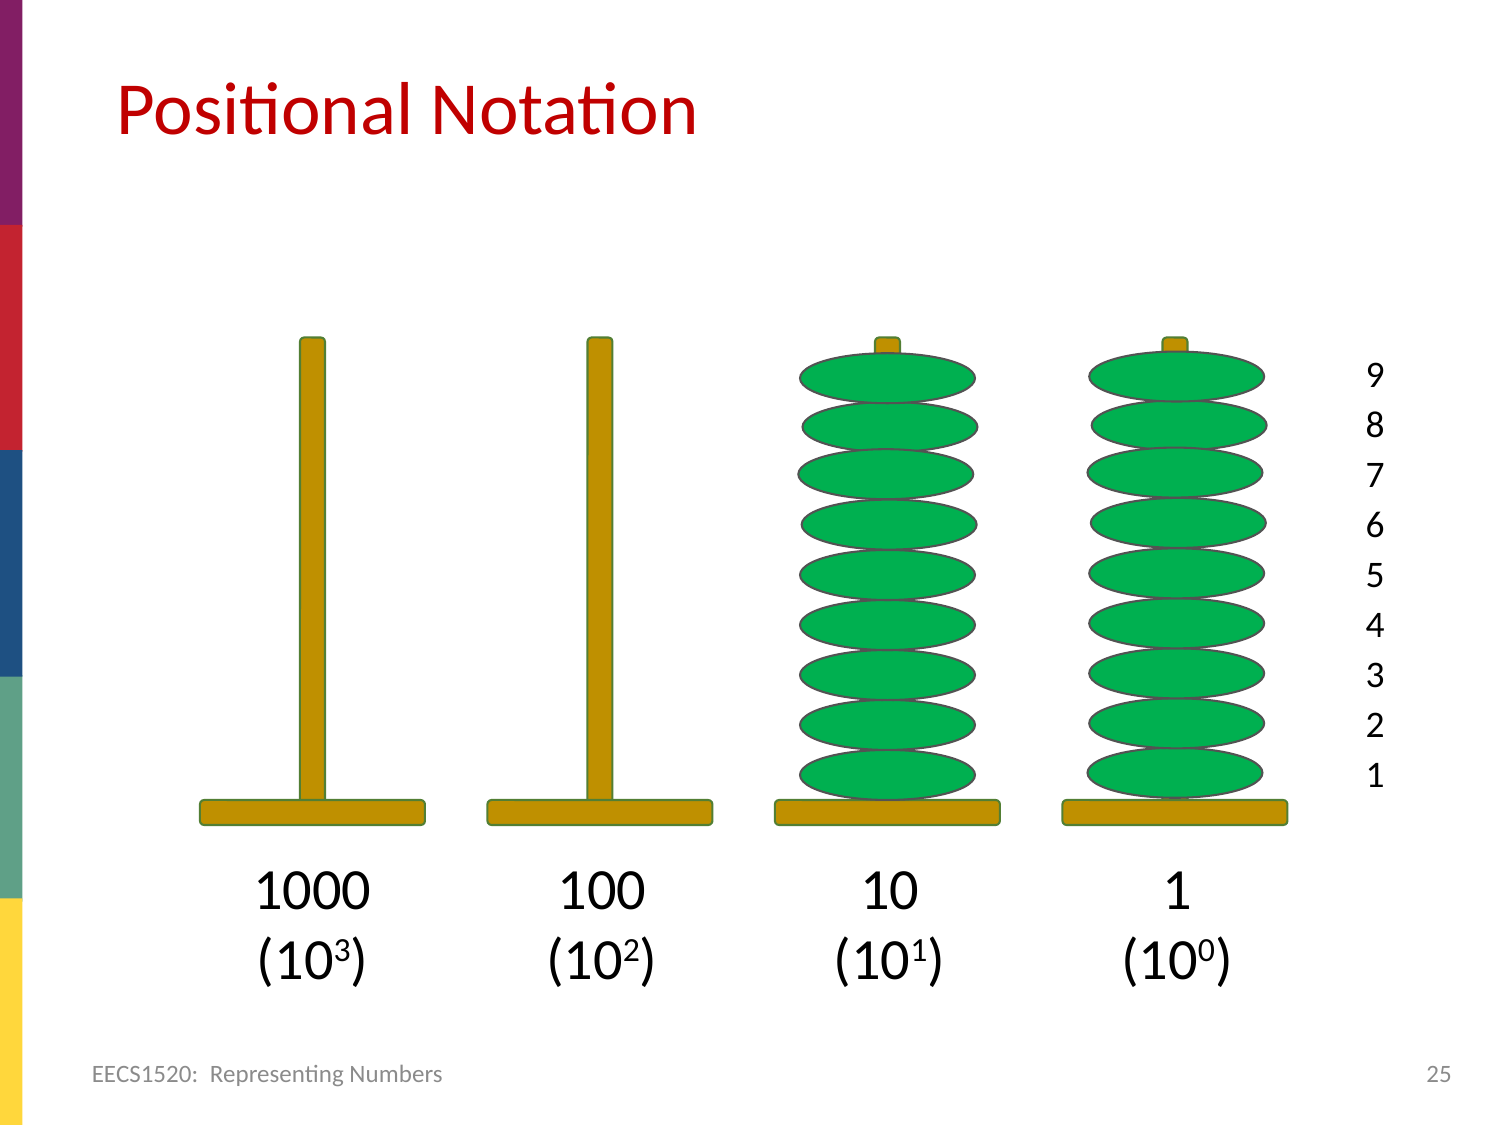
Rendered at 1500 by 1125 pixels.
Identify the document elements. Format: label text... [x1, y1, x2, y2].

slide_number 25 [1129, 1042, 1467, 1103]
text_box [487, 337, 713, 825]
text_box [1062, 337, 1288, 825]
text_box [774, 337, 1000, 825]
text_box 1000 (103) [238, 843, 387, 999]
footer EECS1520: Representing Numbers [76, 1042, 840, 1103]
text_box 1 (100) [1106, 843, 1248, 999]
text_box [199, 337, 425, 825]
text_box 100 (102) [531, 843, 673, 999]
text_box 9 8 7 6 5 4 3 2 1 [1350, 337, 1395, 803]
text_box 10 (101) [818, 843, 961, 999]
text_box Positional Notation [101, 62, 1492, 214]
